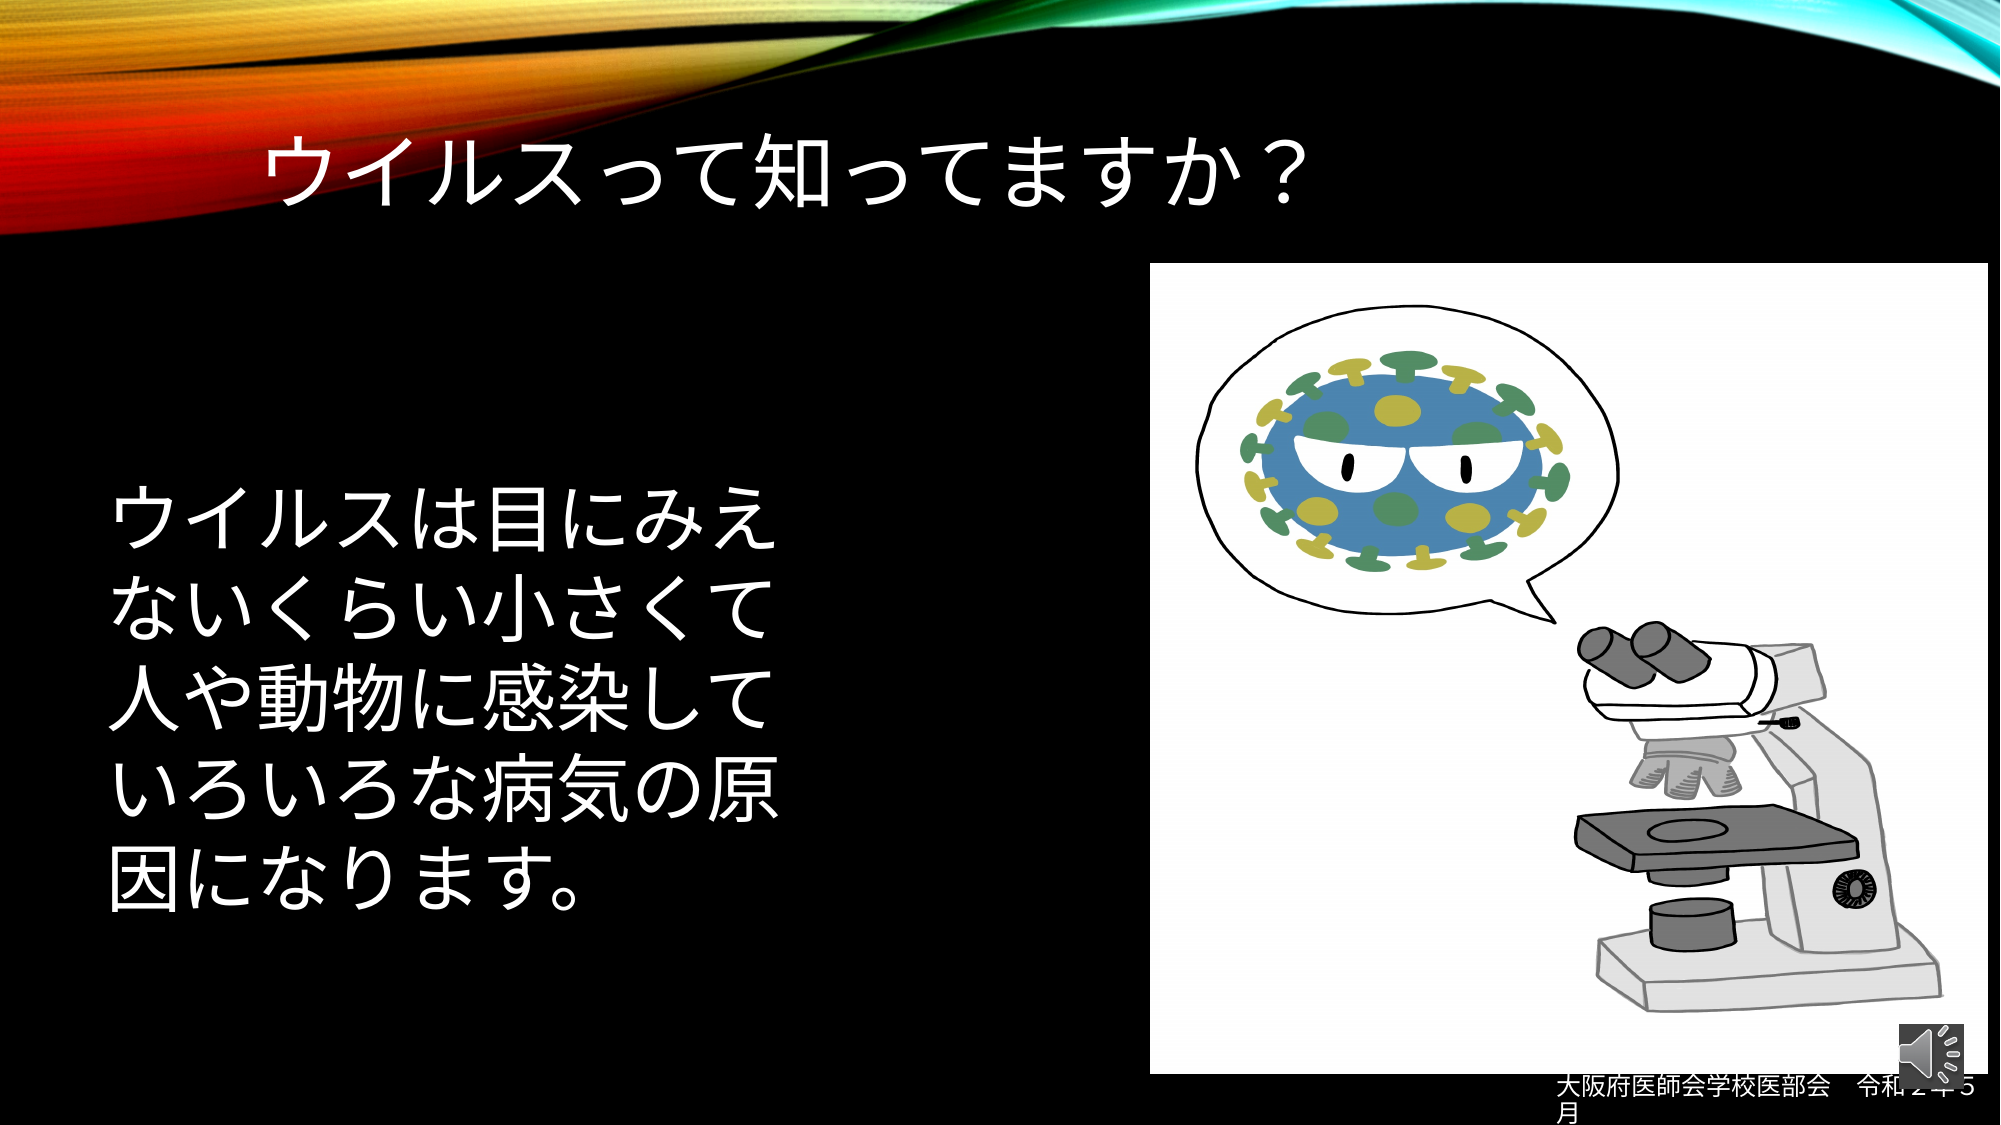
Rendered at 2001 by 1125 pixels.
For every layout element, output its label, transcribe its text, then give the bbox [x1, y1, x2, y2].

picture [0, 0, 2000, 237]
text_box ウイルスは目にみえないくらい小さくて 人や動物に感染して いろいろな病気の原因になります。 [92, 464, 859, 929]
title ウイルスって知ってますか？ [195, 71, 1343, 284]
picture [1150, 263, 1988, 1090]
text_box 大阪府医師会学校医部会 令和２年５月 [1541, 1073, 2000, 1125]
